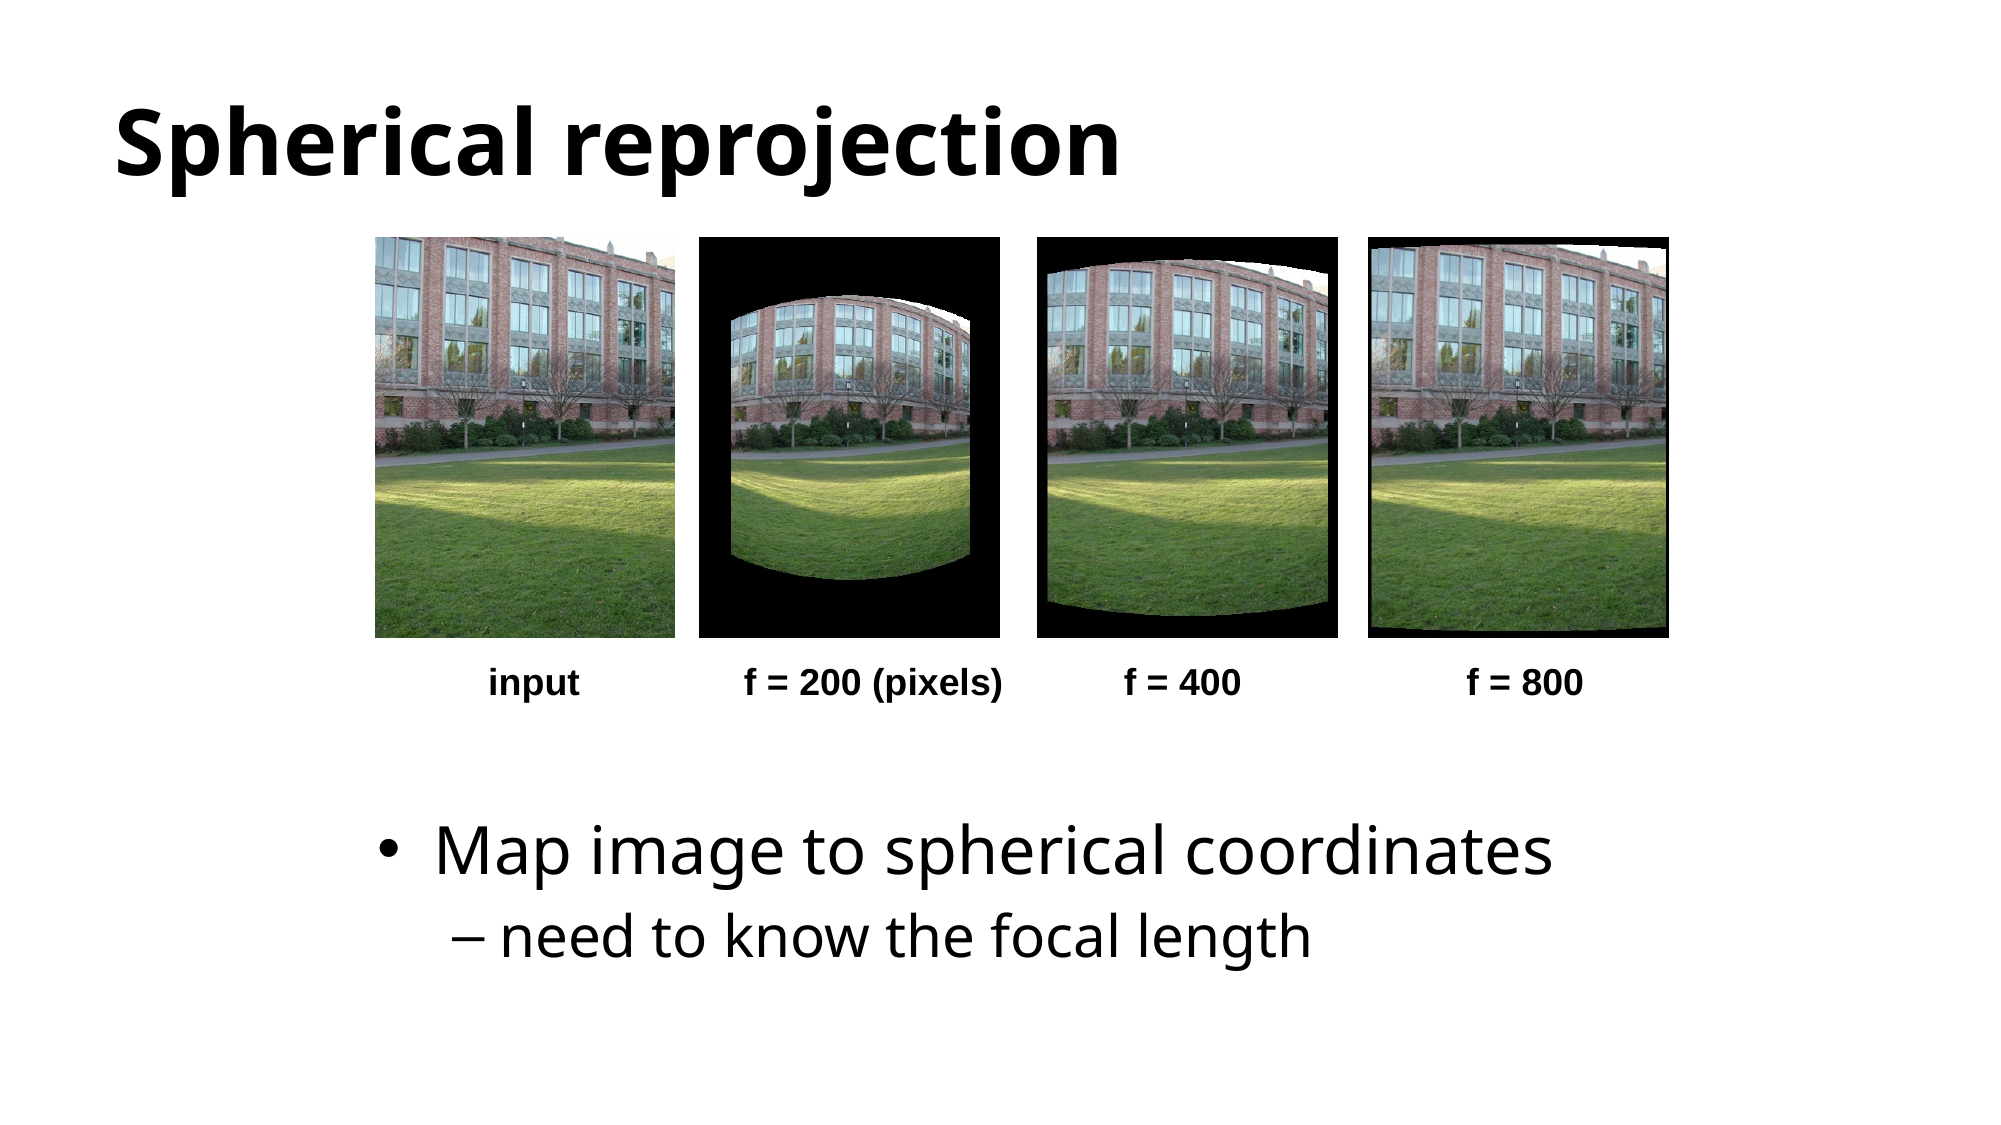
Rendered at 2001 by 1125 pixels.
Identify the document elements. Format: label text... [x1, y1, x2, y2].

title Spherical reprojection [99, 45, 1900, 233]
text_box input [473, 650, 595, 710]
picture [1368, 237, 1669, 638]
picture [374, 237, 676, 638]
picture [699, 237, 1001, 638]
text_box f = 200 (pixels) [729, 650, 1019, 710]
picture [1037, 237, 1338, 638]
list Map image to spherical coordinates need to know the focal length [362, 800, 1663, 1050]
text_box f = 800 [1451, 650, 1600, 710]
text_box f = 400 [1108, 650, 1257, 710]
